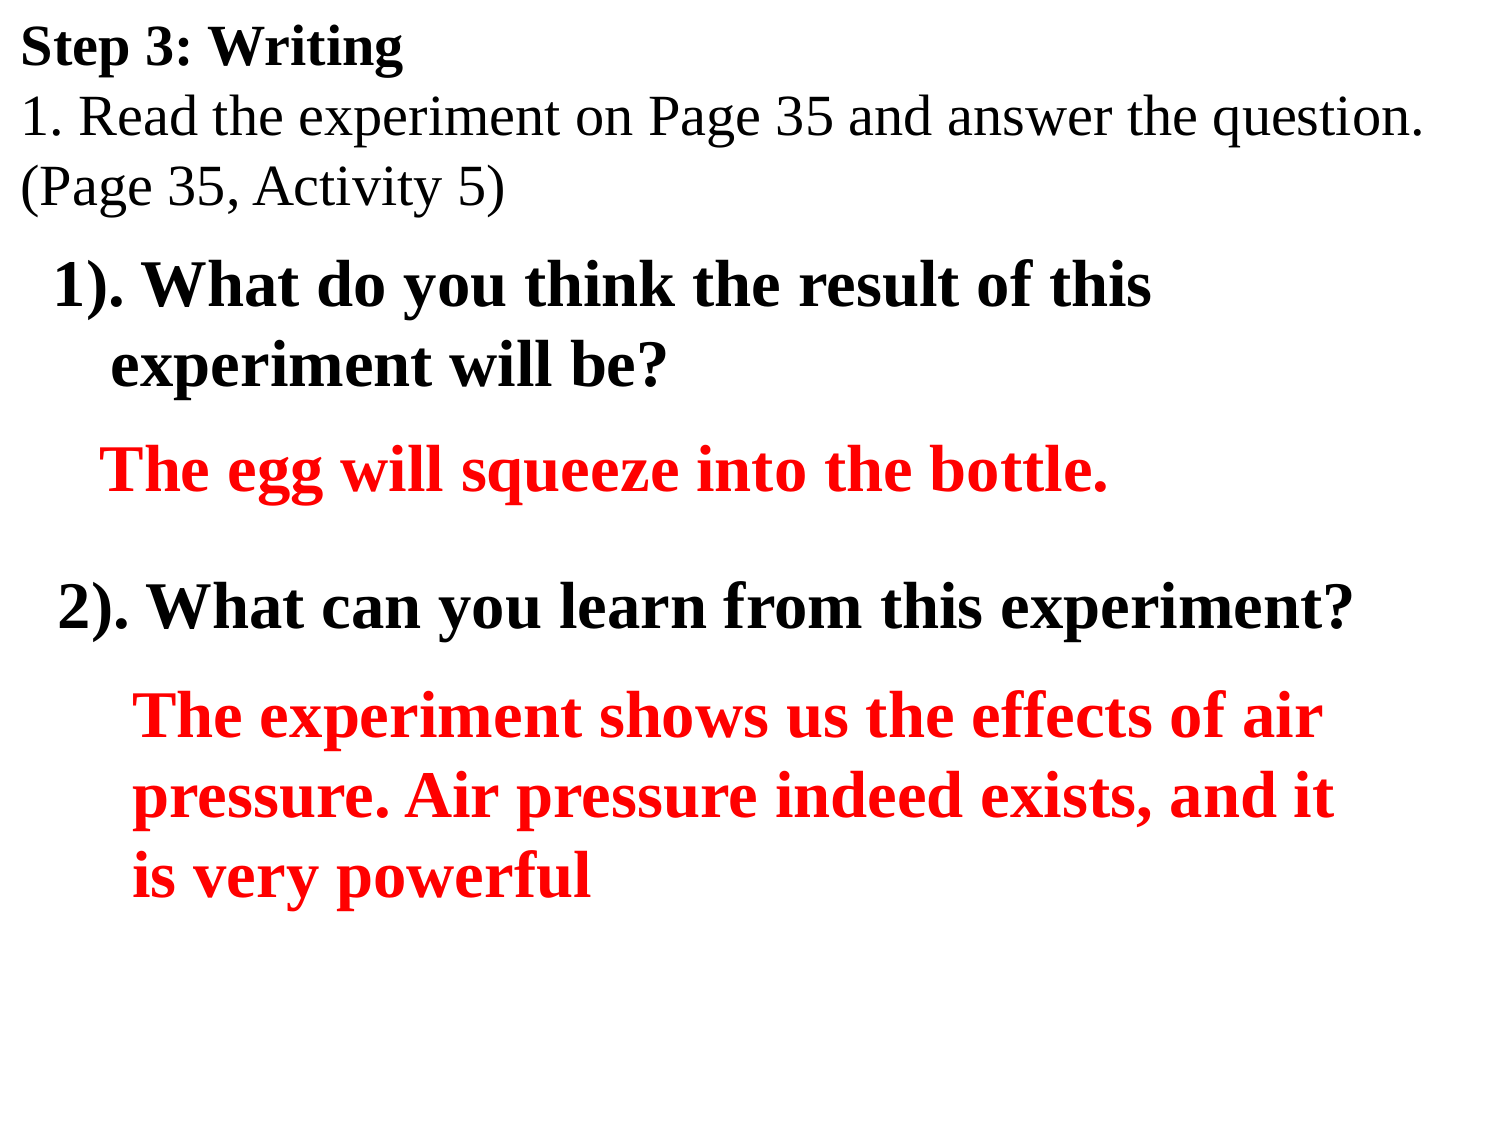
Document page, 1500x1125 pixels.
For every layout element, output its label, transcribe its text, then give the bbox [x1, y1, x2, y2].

text_box The egg will squeeze into the bottle. [84, 417, 1143, 512]
text_box Step 3: Writing 1. Read the experiment on Page 35 and answer the question. (Page 35, Activity 5) [5, 0, 1483, 225]
text_box 1). What do you think the result of this experiment will be? [38, 232, 1433, 407]
text_box 2). What can you learn from this experiment? [42, 554, 1374, 650]
text_box The experiment shows us the effects of air pressure. Air pressure indeed exists, and it is very powerful [117, 663, 1395, 918]
